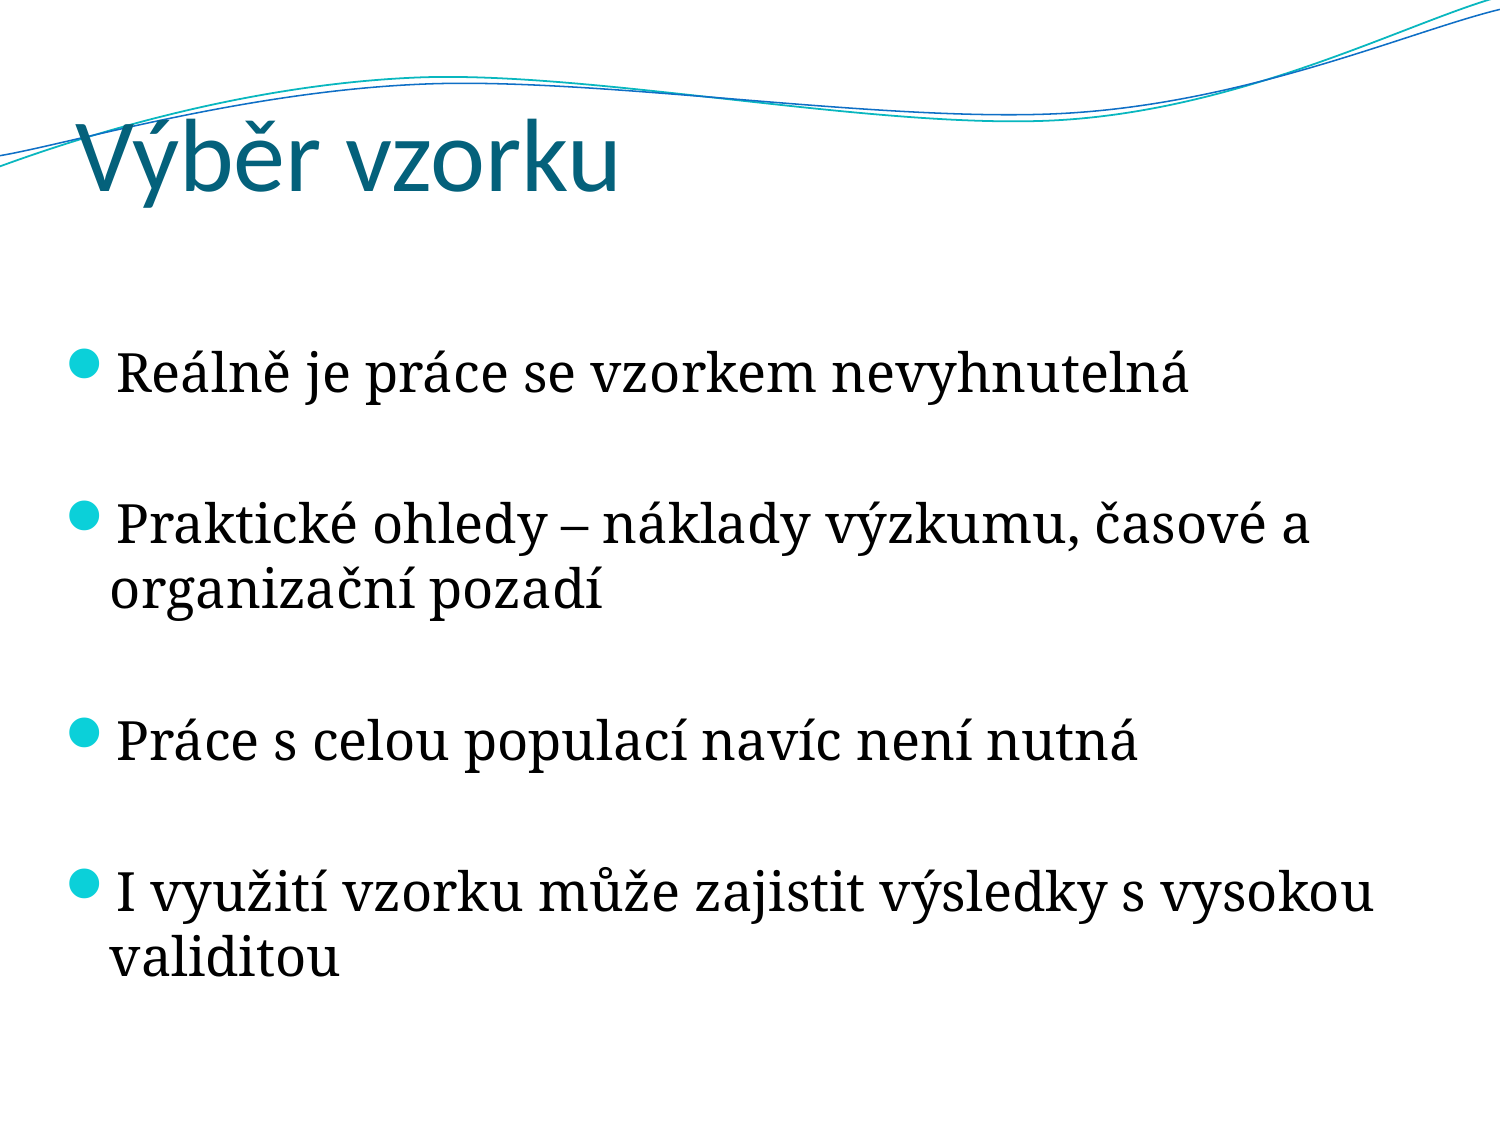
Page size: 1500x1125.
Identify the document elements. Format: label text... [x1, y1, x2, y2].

title Výběr vzorku [74, 24, 1426, 213]
list Reálně je práce se vzorkem nevyhnutelná Praktické ohledy – náklady výzkumu, časové a organizační pozadí Práce s celou populací navíc není nutná I využití vzorku může zajistit výsledky s vysokou validitou [49, 254, 1476, 1101]
